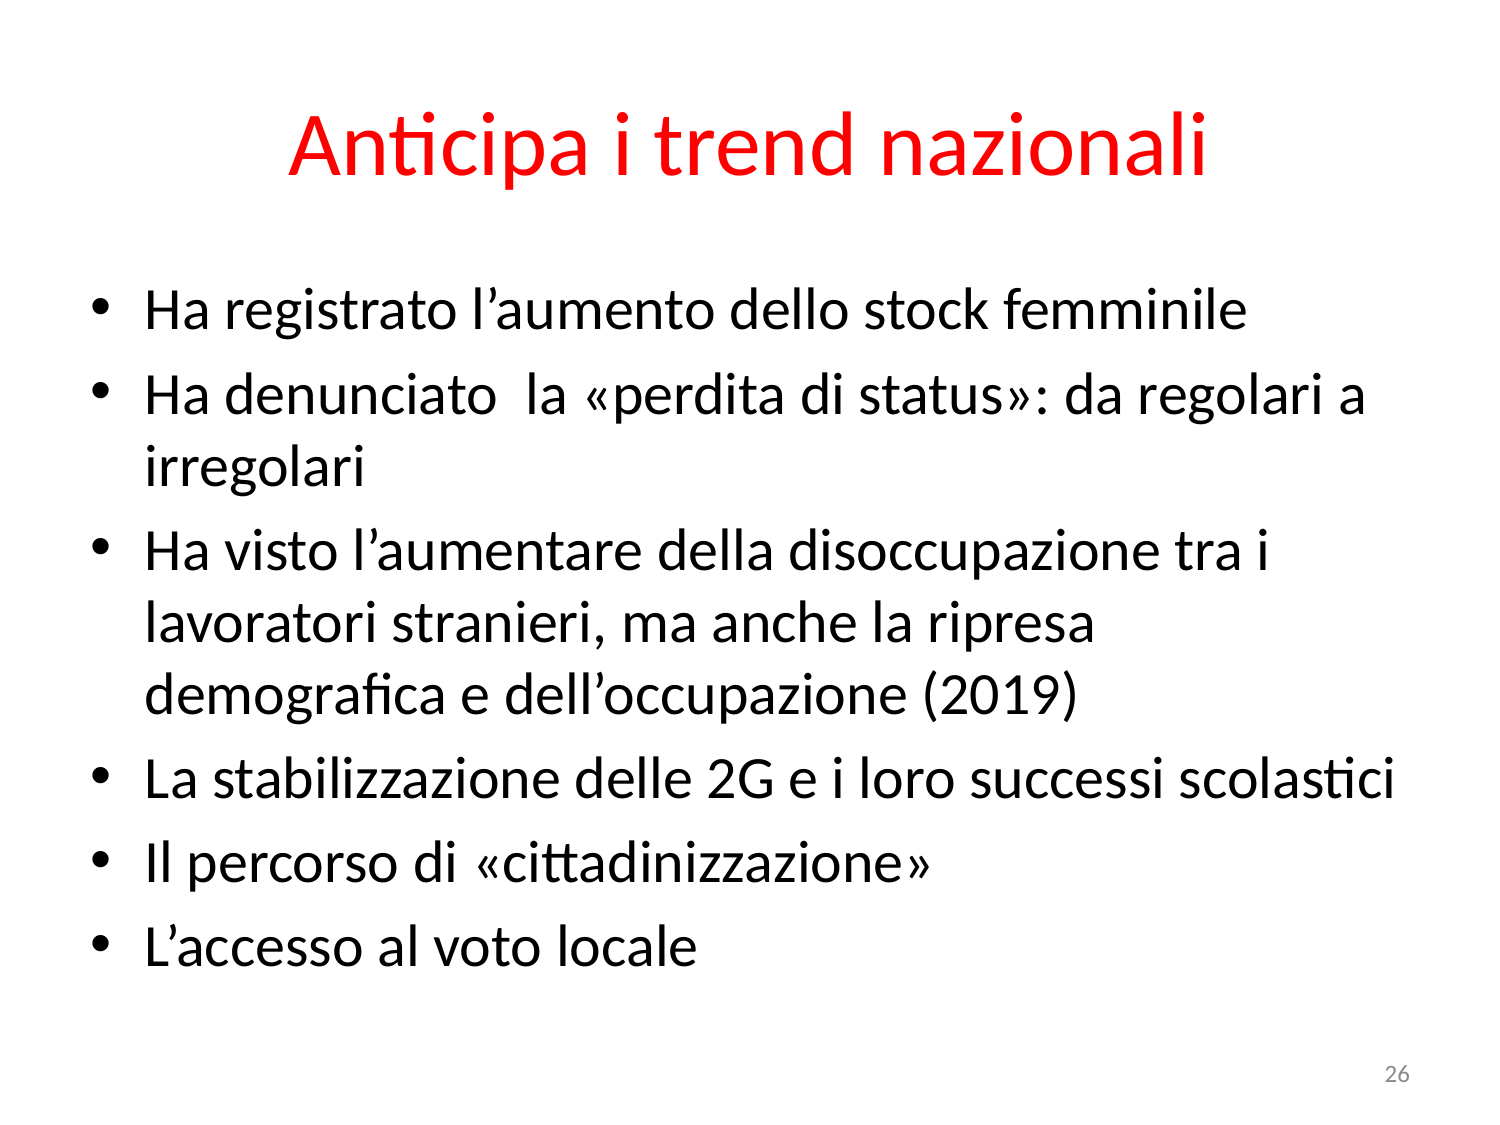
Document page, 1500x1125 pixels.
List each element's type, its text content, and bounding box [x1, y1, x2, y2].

list Ha registrato l’aumento dello stock femminile Ha denunciato la «perdita di status»: da regolari a irregolari Ha visto l’aumentare della disoccupazione tra i lavoratori stranieri, ma anche la ripresa demografica e dell’occupazione (2019) La stabilizzazione delle 2G e i loro successi scolastici Il percorso di «cittadinizzazione» L’accesso al voto locale [75, 262, 1425, 1005]
slide_number 26 [1074, 1042, 1425, 1103]
title Anticipa i trend nazionali [75, 45, 1425, 233]
